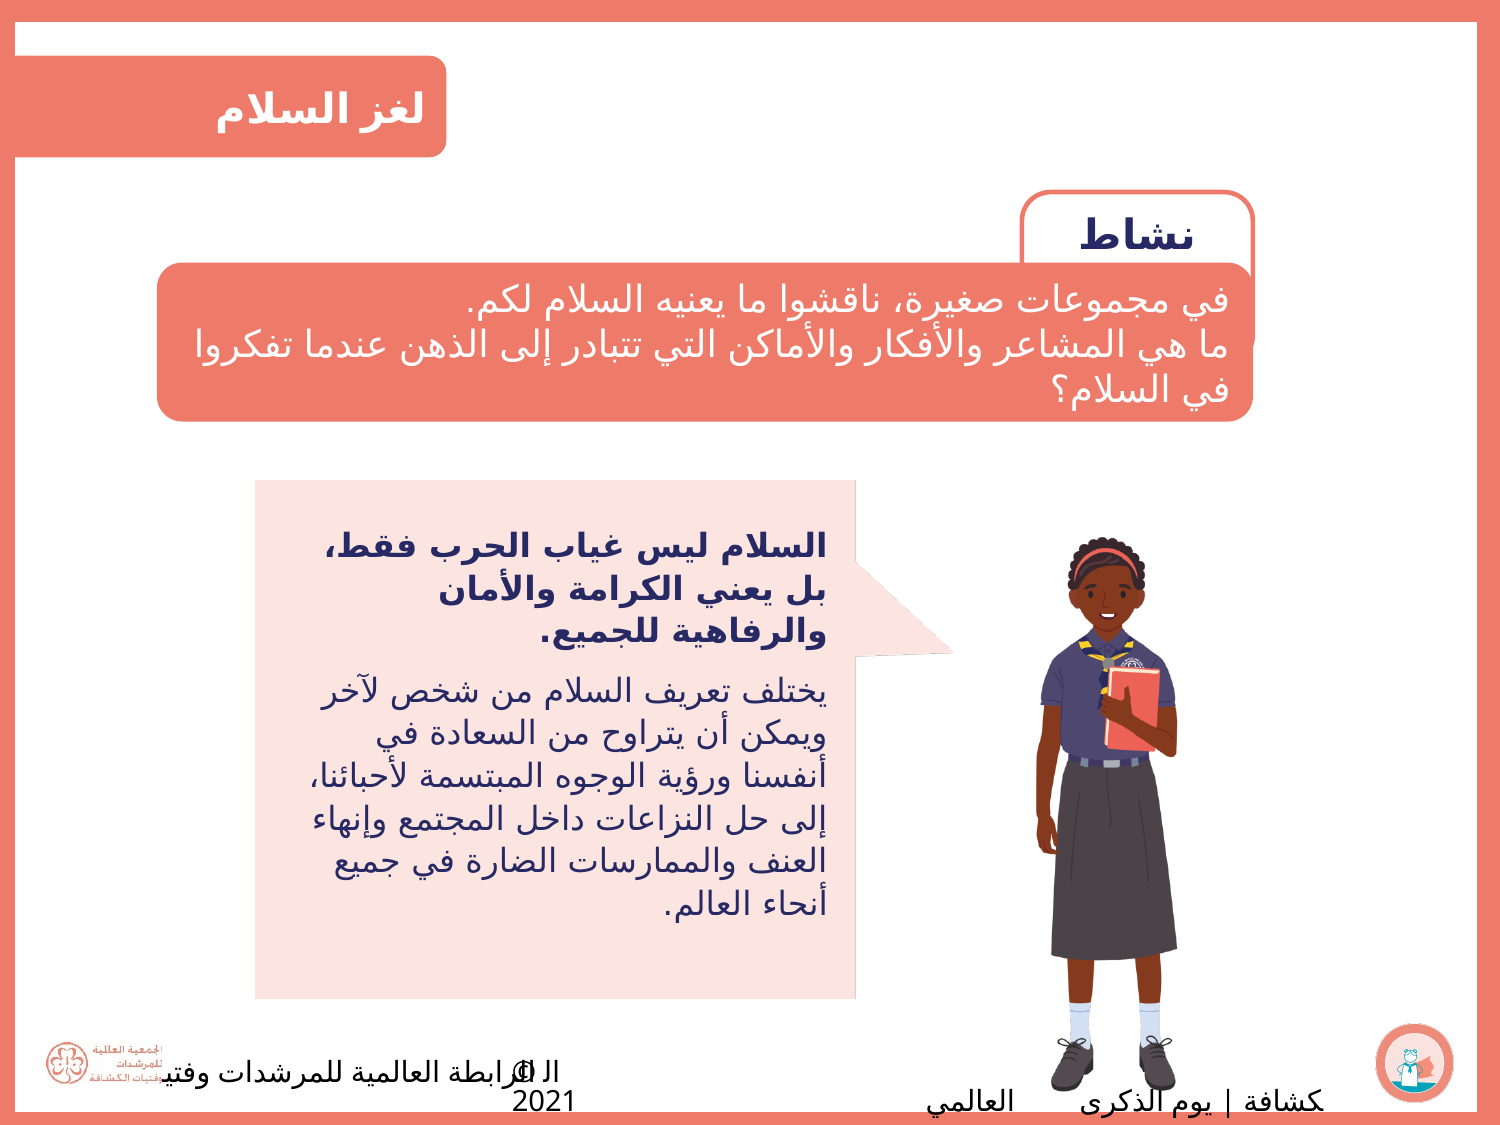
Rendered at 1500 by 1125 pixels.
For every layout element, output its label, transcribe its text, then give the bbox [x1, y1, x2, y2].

text_box لغز السلام [0, 54, 448, 159]
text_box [255, 480, 909, 999]
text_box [156, 191, 1254, 422]
picture [1375, 1023, 1454, 1103]
footer © الرابطة العالمية للمرشدات وفتيات الكشافة | يوم الذكرى العالمي 2021 [496, 1042, 909, 1103]
picture [46, 1042, 162, 1084]
picture [909, 396, 1304, 1125]
